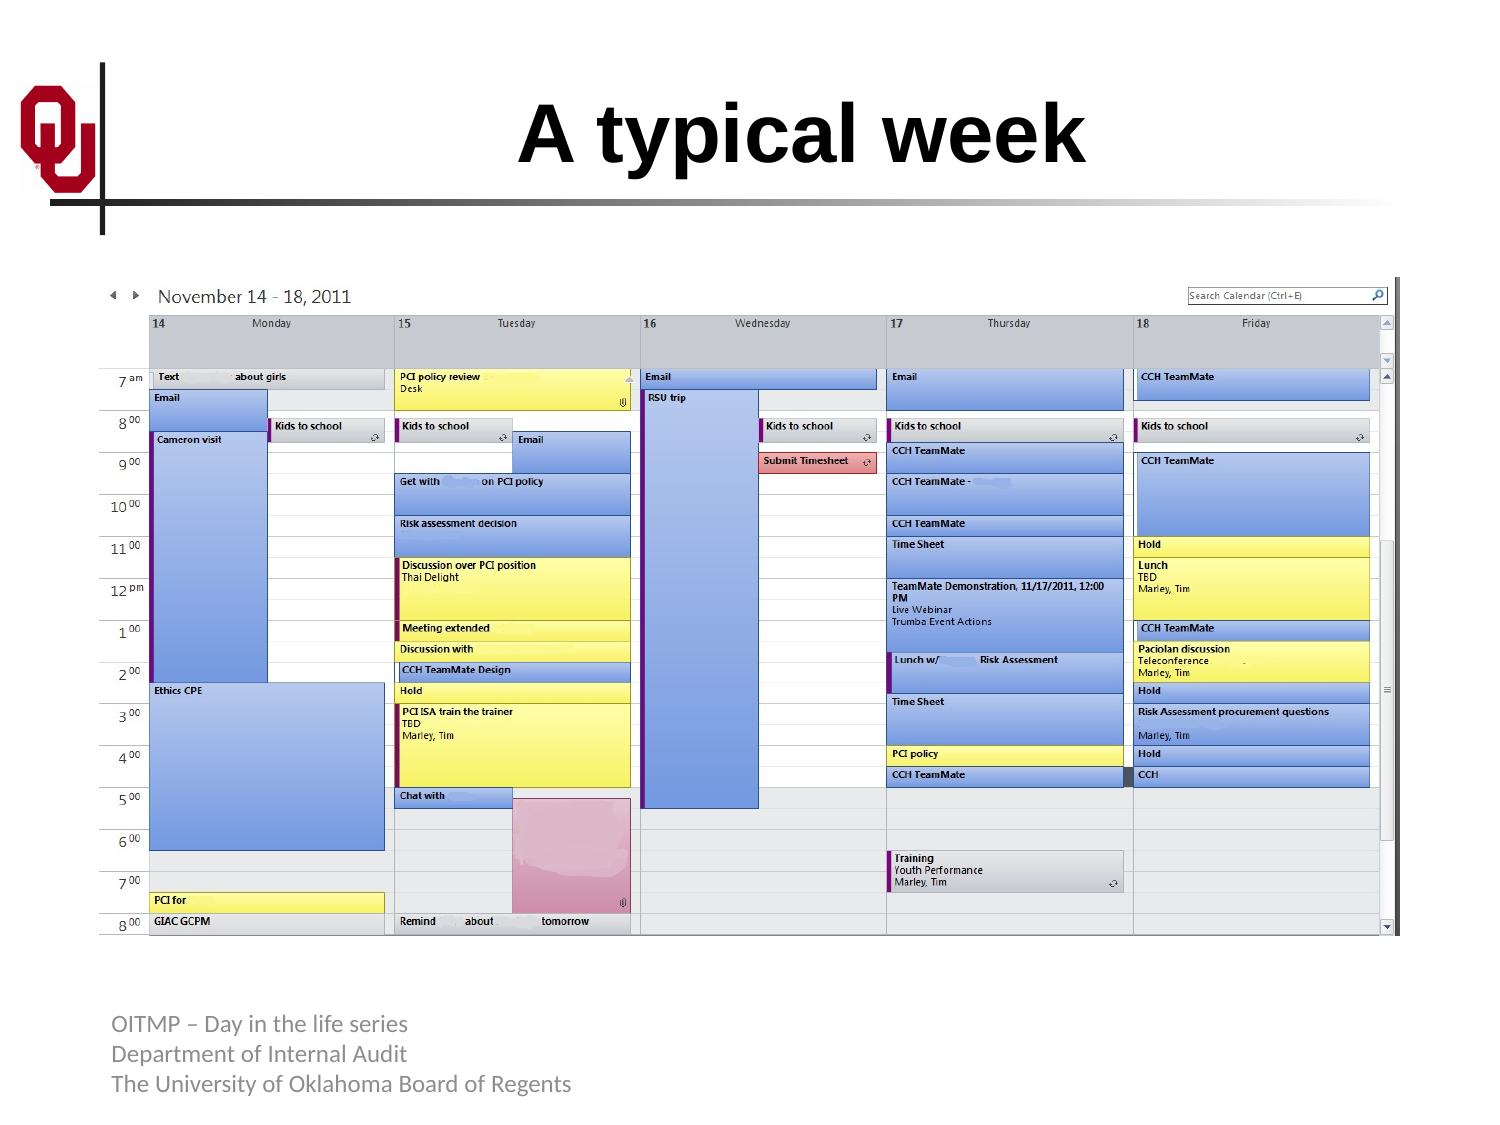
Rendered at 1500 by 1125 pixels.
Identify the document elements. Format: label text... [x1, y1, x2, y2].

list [99, 276, 1401, 936]
title A typical week [162, 75, 1441, 187]
picture [18, 83, 97, 196]
